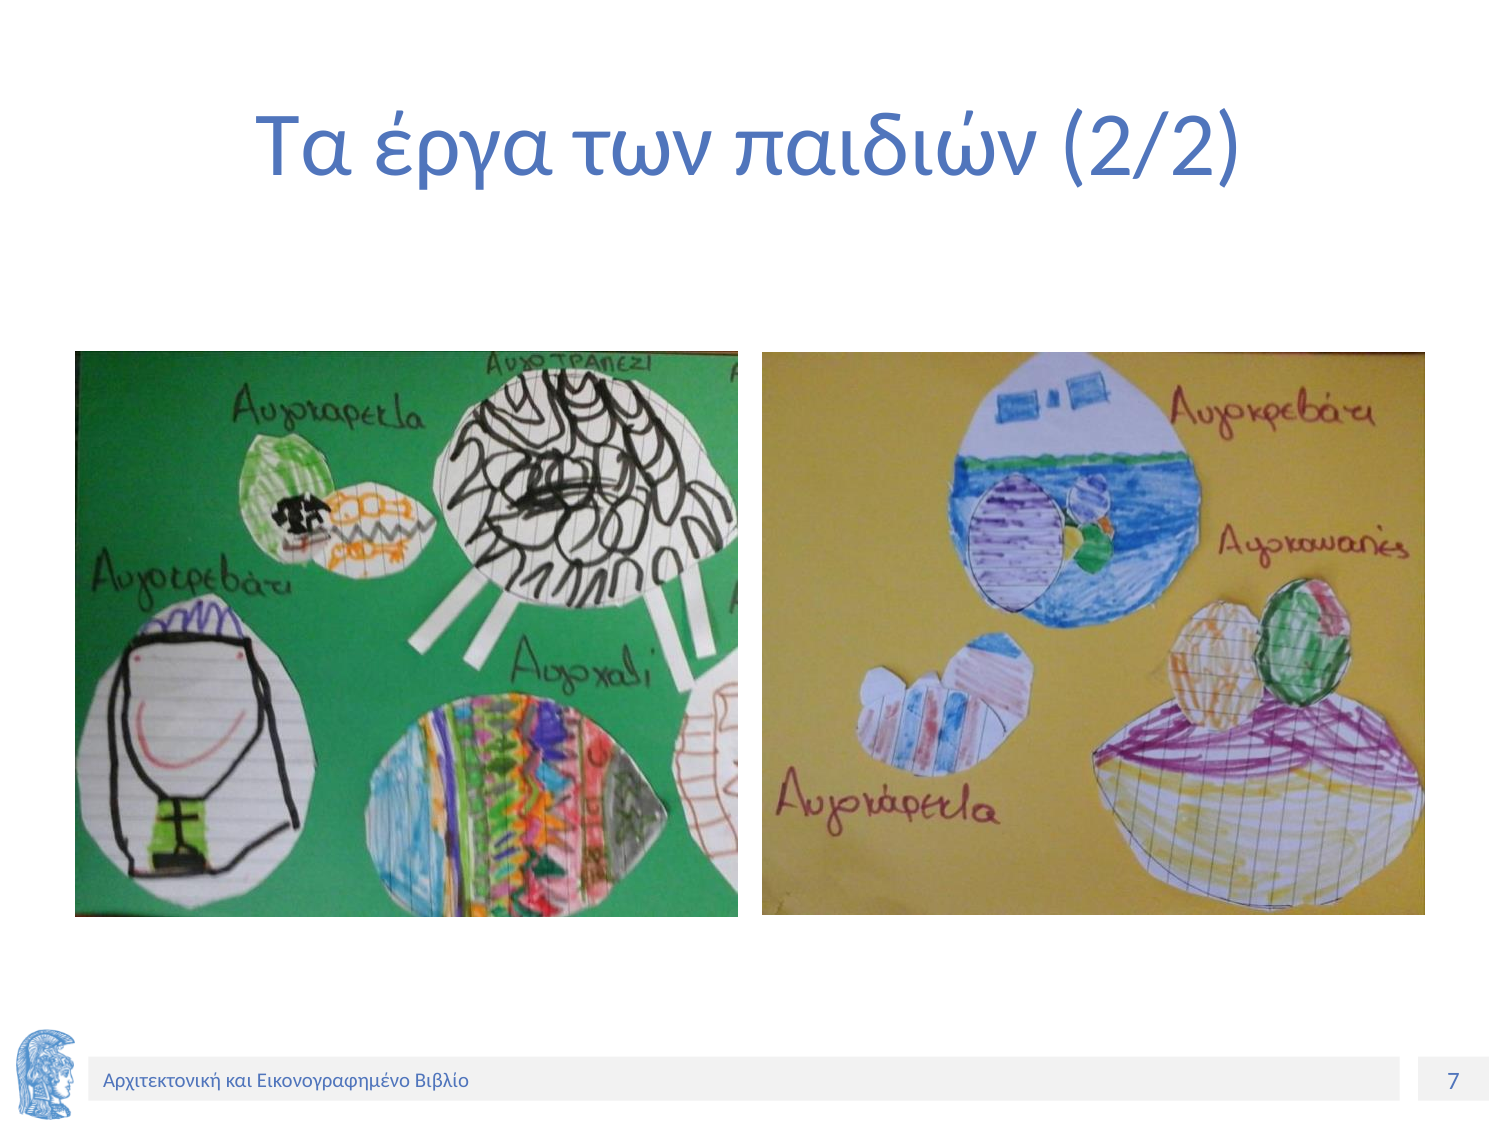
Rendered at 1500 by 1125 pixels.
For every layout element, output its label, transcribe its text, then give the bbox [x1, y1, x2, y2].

title Τα έργα των παιδιών (2/2) [75, 45, 1425, 233]
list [762, 352, 1426, 915]
picture [9, 1026, 81, 1120]
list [74, 349, 738, 918]
